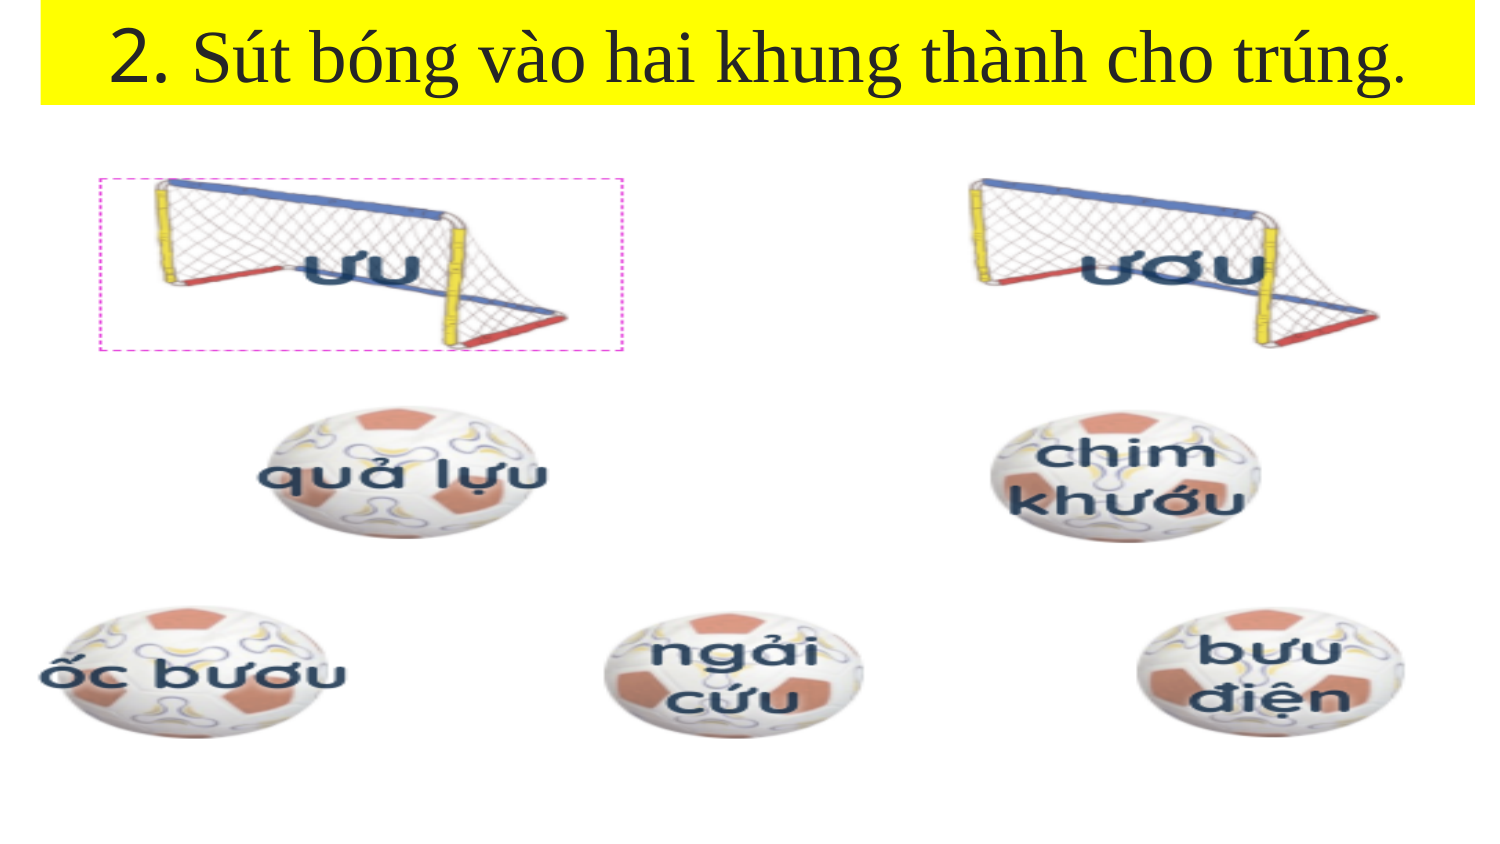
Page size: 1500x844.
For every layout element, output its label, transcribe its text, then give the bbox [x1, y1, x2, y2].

picture [30, 145, 1480, 816]
text_box 2. Sút bóng vào hai khung thành cho trúng. [40, 0, 1475, 105]
